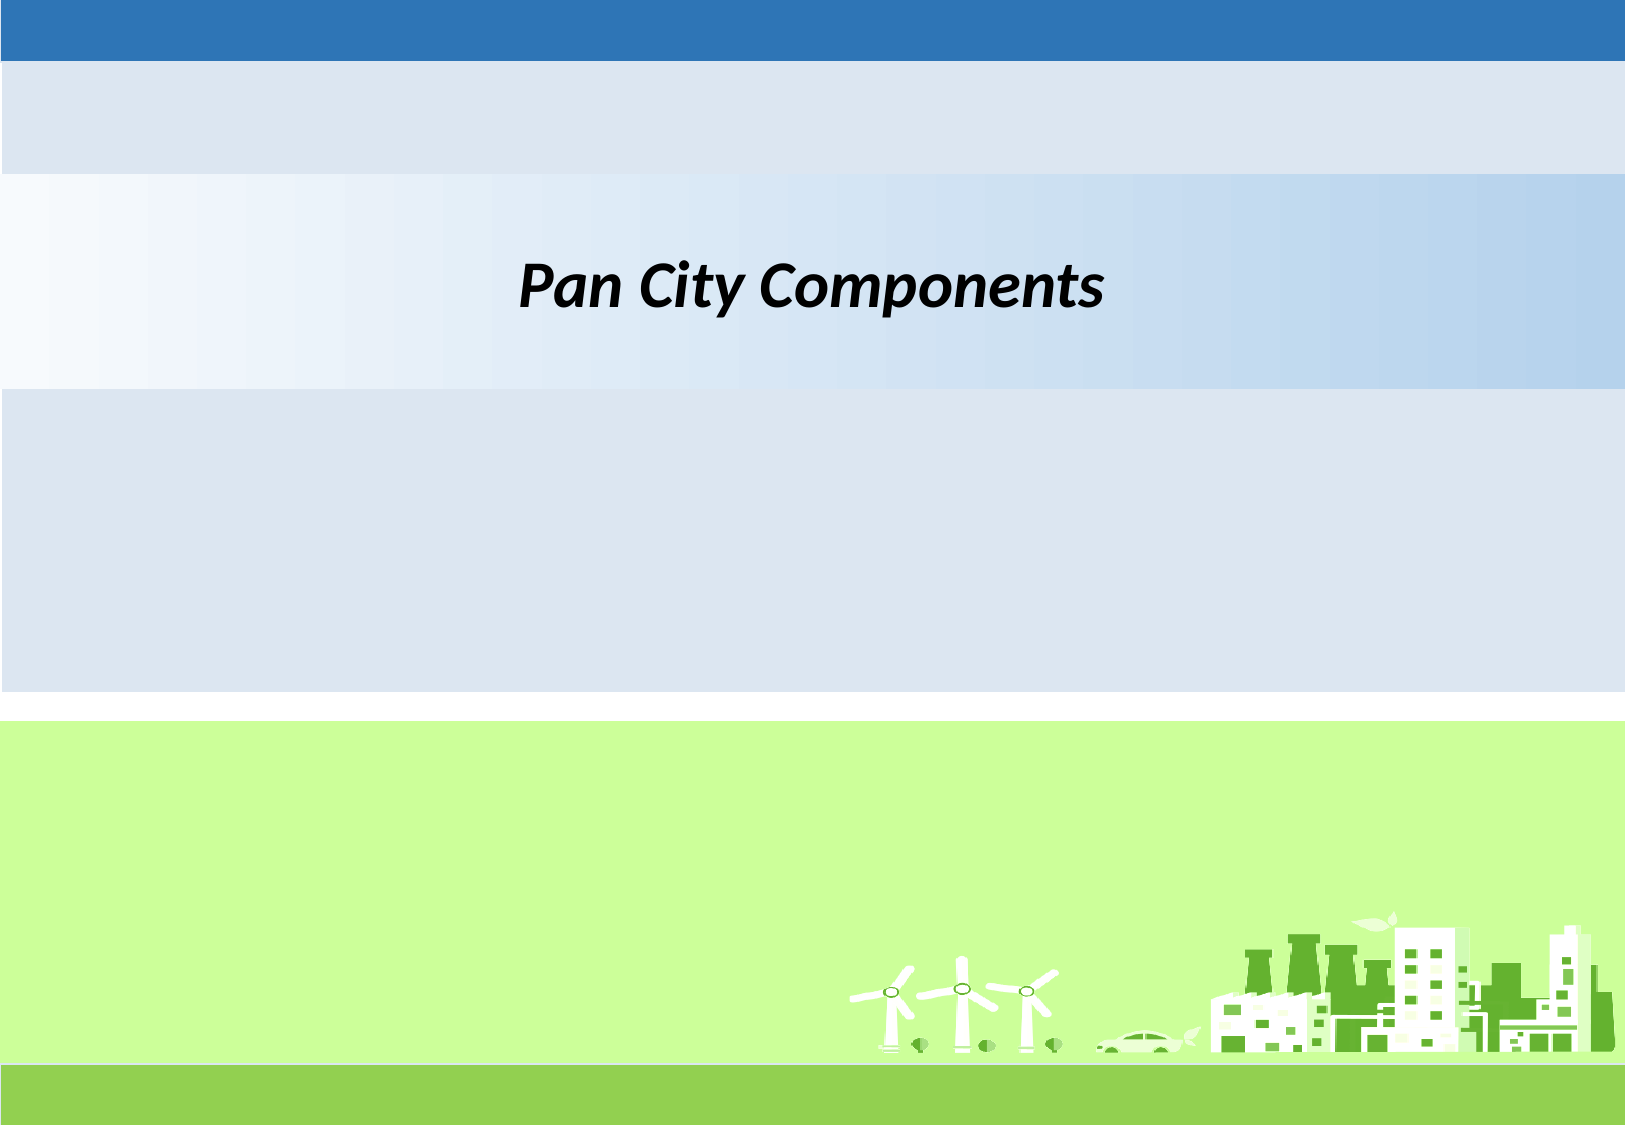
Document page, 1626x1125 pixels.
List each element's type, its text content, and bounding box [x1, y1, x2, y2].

text_box [2, 63, 1625, 173]
text_box [0, 0, 1625, 63]
text_box [2, 390, 1625, 692]
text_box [796, 911, 1619, 1060]
text_box [0, 721, 1625, 1063]
text_box [0, 1063, 1625, 1125]
text_box Pan City Components [0, 173, 1625, 390]
